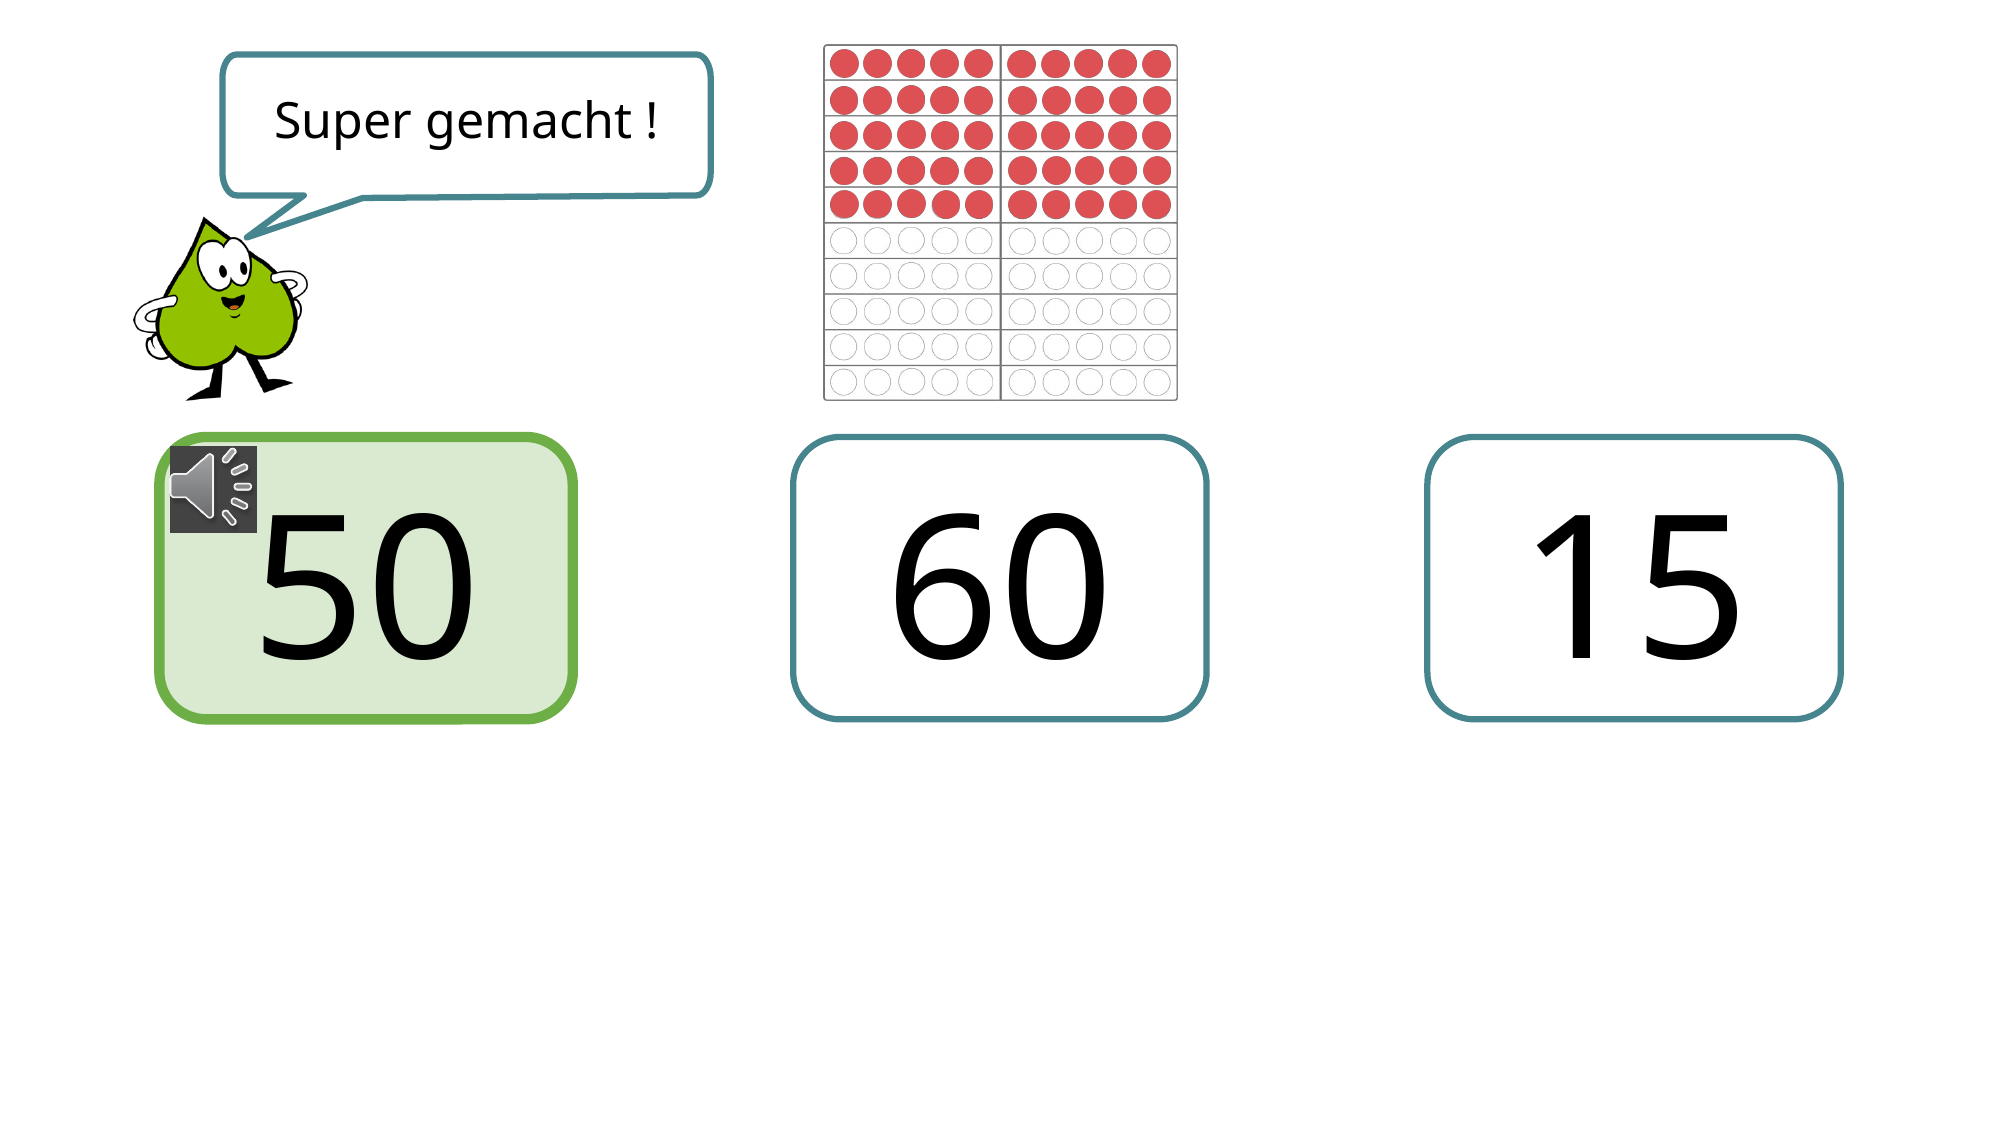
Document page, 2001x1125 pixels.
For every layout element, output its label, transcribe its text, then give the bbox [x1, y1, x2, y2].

text_box 15 [1427, 436, 1841, 720]
text_box 60 [793, 436, 1207, 720]
picture [823, 44, 1178, 401]
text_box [830, 189, 1171, 219]
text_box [830, 85, 1171, 115]
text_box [830, 49, 1171, 78]
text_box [830, 120, 1171, 150]
picture [168, 444, 258, 534]
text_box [830, 156, 1171, 185]
picture [133, 216, 308, 401]
text_box 50 [158, 435, 574, 721]
text_box Super gemacht ! [222, 54, 711, 217]
